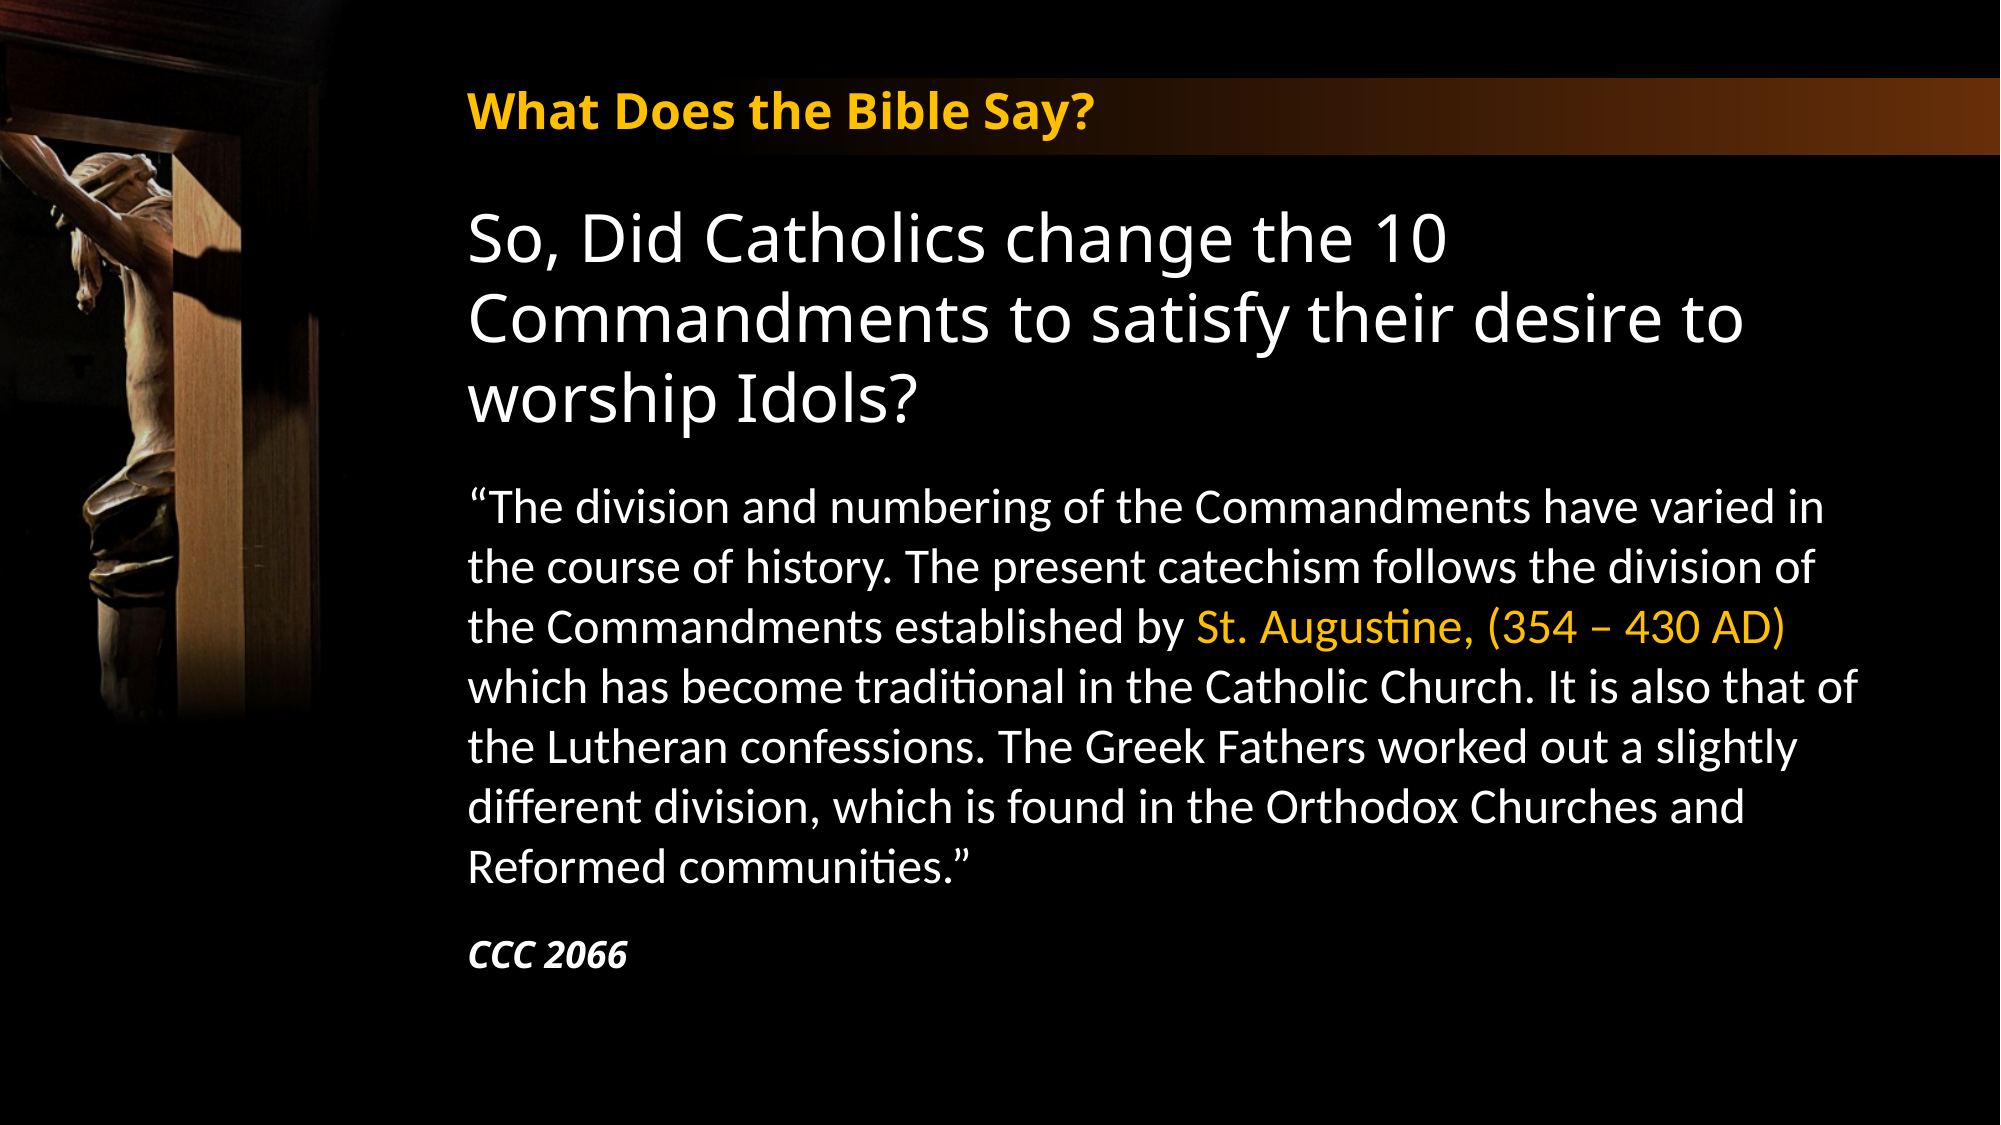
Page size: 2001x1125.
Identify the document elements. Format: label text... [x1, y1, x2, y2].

picture [0, 0, 797, 776]
subtitle What Does the Bible Say? [452, 78, 2000, 155]
text_box So, Did Catholics change the 10 Commandments to satisfy their desire to worship Idols? “The division and numbering of the Commandments have varied in the course of history. The present catechism follows the division of the Commandments established by St. Augustine, (354 – 430 AD) which has become traditional in the Catholic Church. It is also that of the Lutheran confessions. The Greek Fathers worked out a slightly different division, which is found in the Orthodox Churches and Reformed communities.” CCC 2066 [452, 188, 1909, 984]
